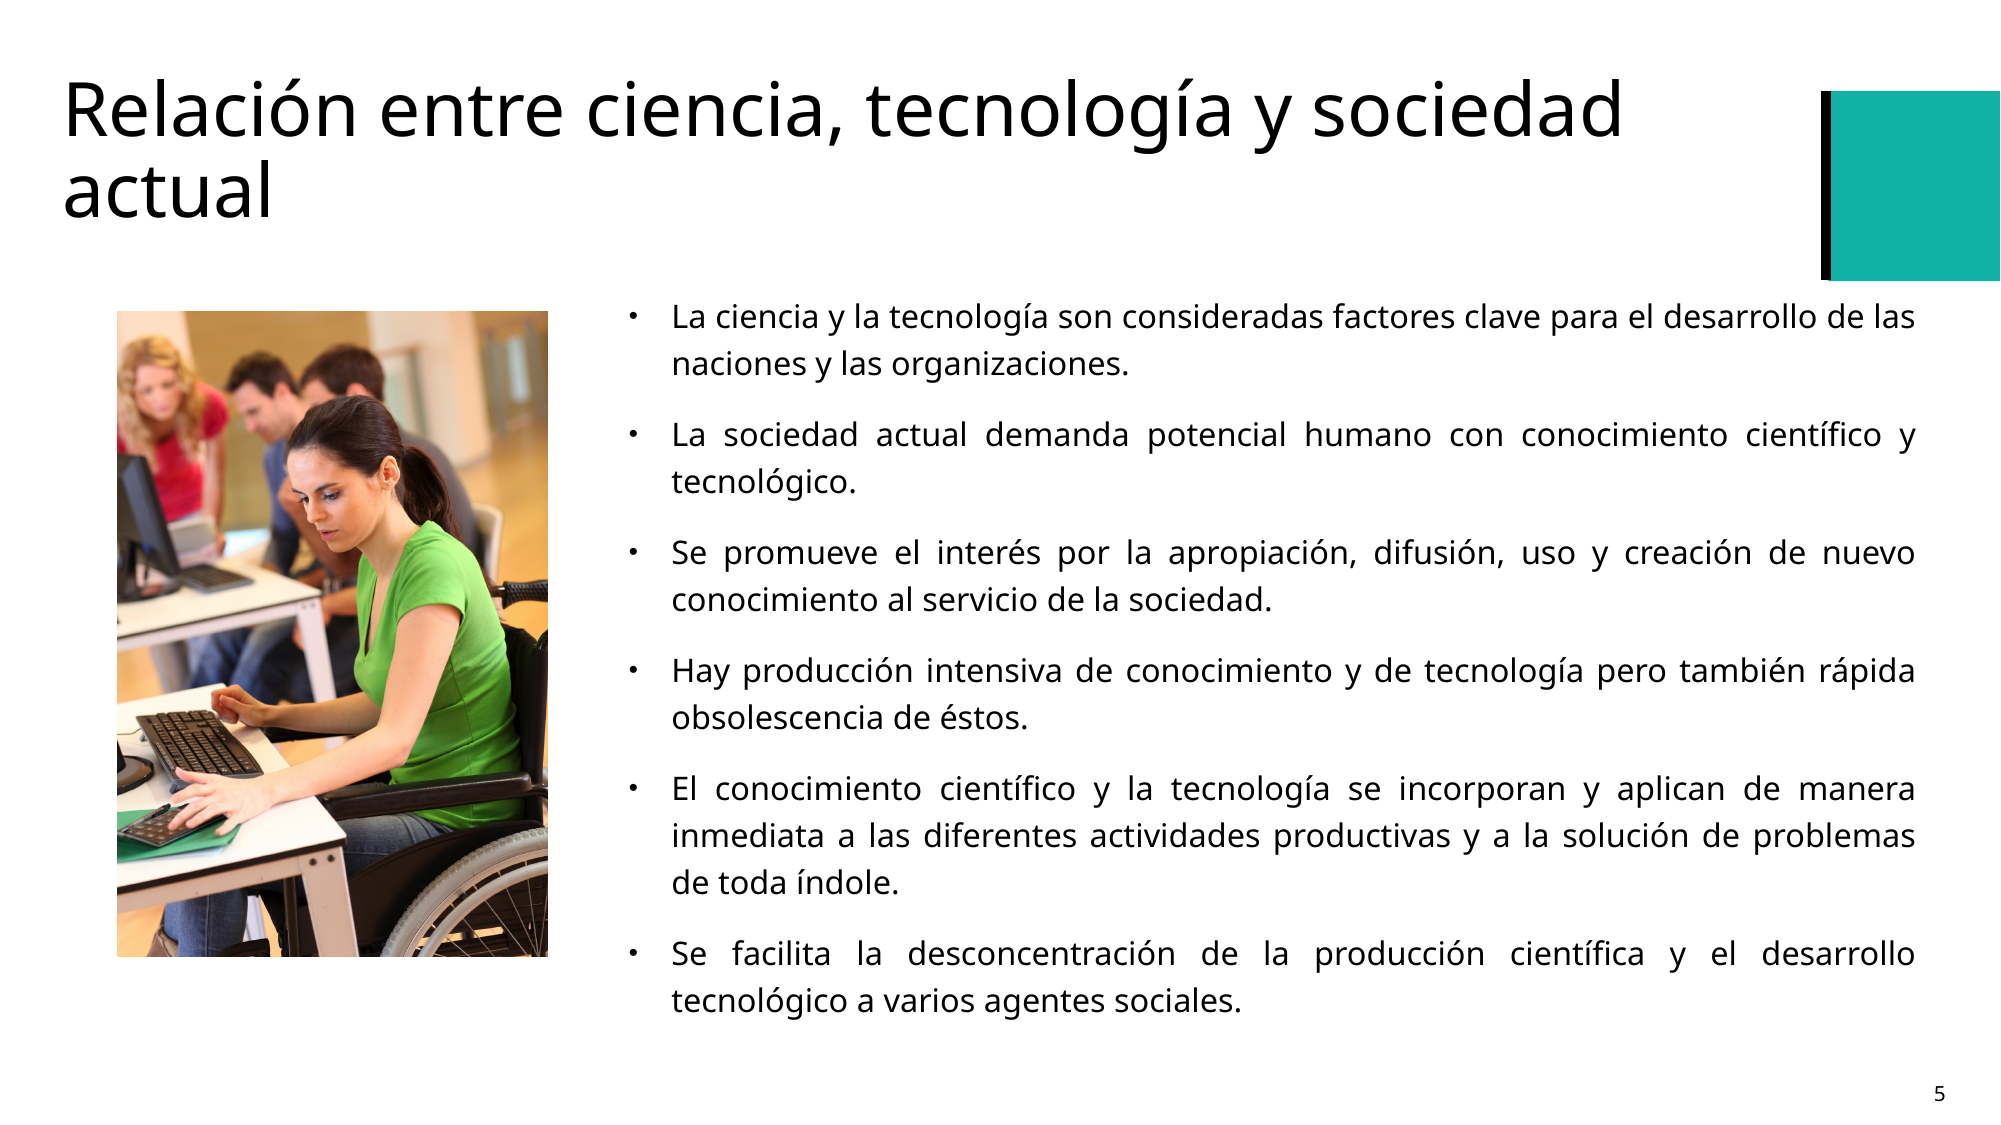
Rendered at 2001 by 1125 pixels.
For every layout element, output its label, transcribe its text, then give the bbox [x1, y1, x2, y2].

picture [117, 311, 548, 957]
slide_number 5 [1510, 1064, 1961, 1125]
list La ciencia y la tecnología son consideradas factores clave para el desarrollo de las naciones y las organizaciones. La sociedad actual demanda potencial humano con conocimiento científico y tecnológico. Se promueve el interés por la apropiación, difusión, uso y creación de nuevo conocimiento al servicio de la sociedad. Hay producción intensiva de conocimiento y de tecnología pero también rápida obsolescencia de éstos. El conocimiento científico y la tecnología se incorporan y aplican de manera inmediata a las diferentes actividades productivas y a la solución de problemas de toda índole. Se facilita la desconcentración de la producción científica y el desarrollo tecnológico a varios agentes sociales. [614, 280, 1933, 1033]
title Relación entre ciencia, tecnología y sociedad actual [47, 60, 1805, 245]
